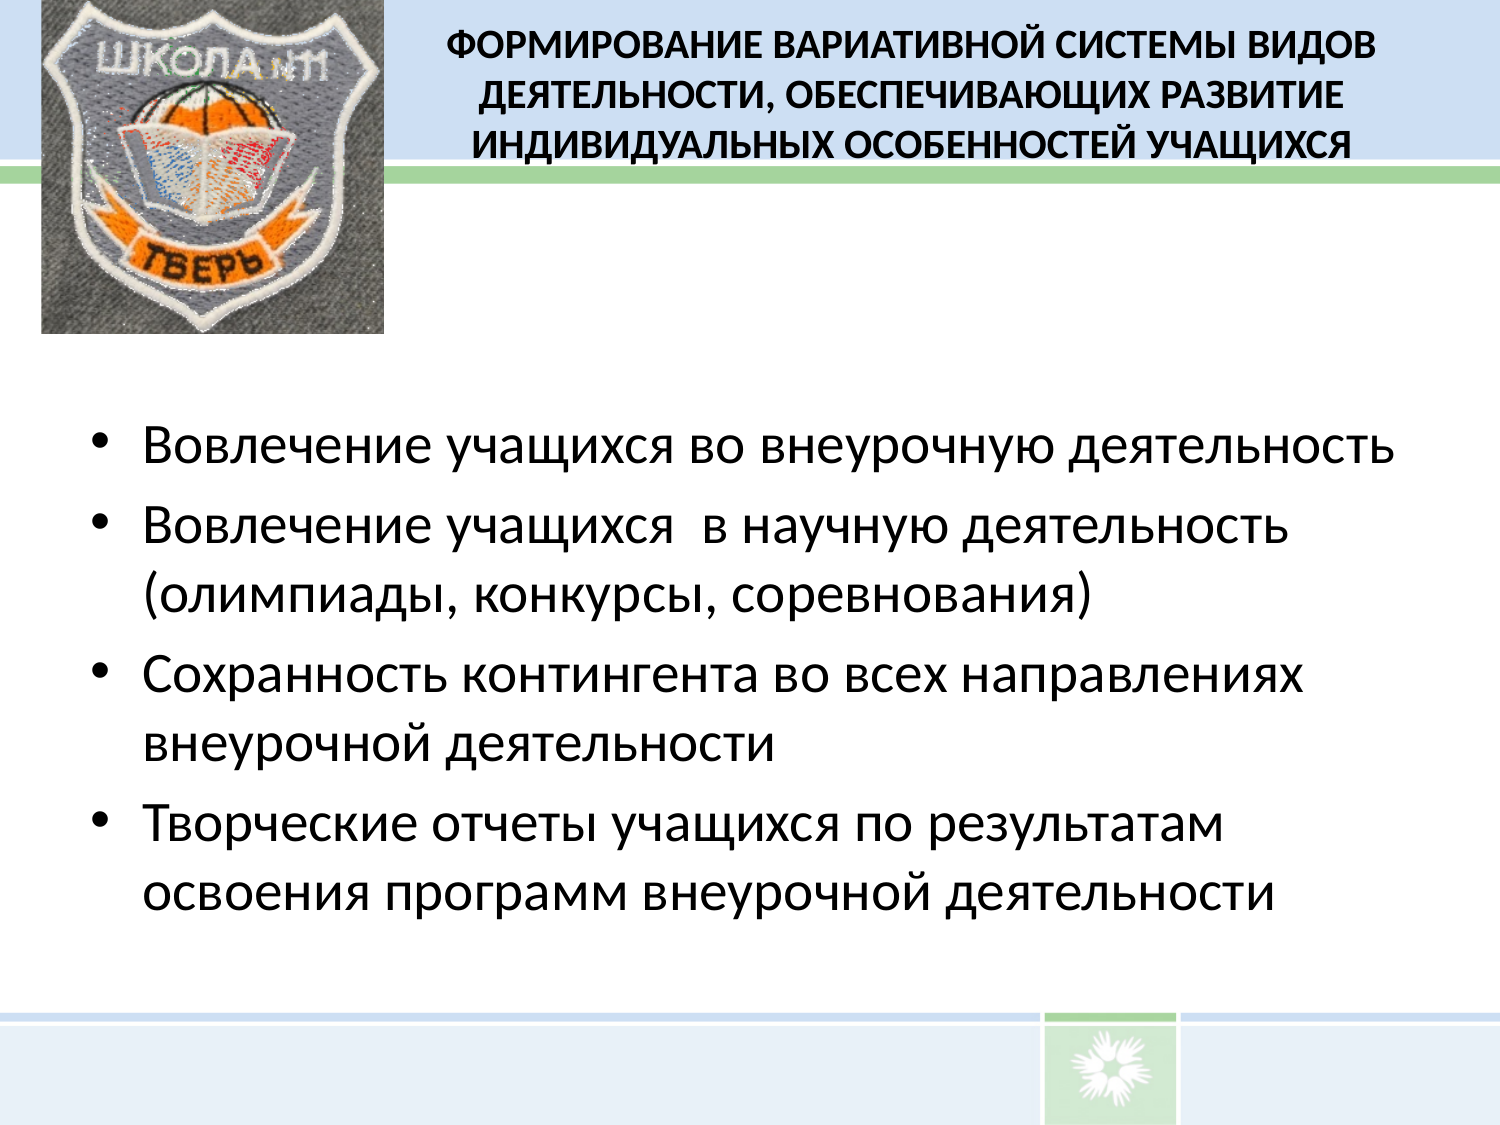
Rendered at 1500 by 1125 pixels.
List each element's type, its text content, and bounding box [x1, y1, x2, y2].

list Вовлечение учащихся во внеурочную деятельность Вовлечение учащихся в научную деятельность (олимпиады, конкурсы, соревнования) Сохранность контингента во всех направлениях внеурочной деятельности Творческие отчеты учащихся по результатам освоения программ внеурочной деятельности [75, 398, 1425, 1005]
picture [0, 0, 1500, 1125]
title ФОРМИРОВАНИЕ ВАРИАТИВНОЙ СИСТЕМЫ ВИДОВ ДЕЯТЕЛЬНОСТИ, ОБЕСПЕЧИВАЮЩИХ РАЗВИТИЕ ИНДИВИДУАЛЬНЫХ ОСОБЕННОСТЕЙ УЧАЩИХСЯ [398, 23, 1425, 211]
